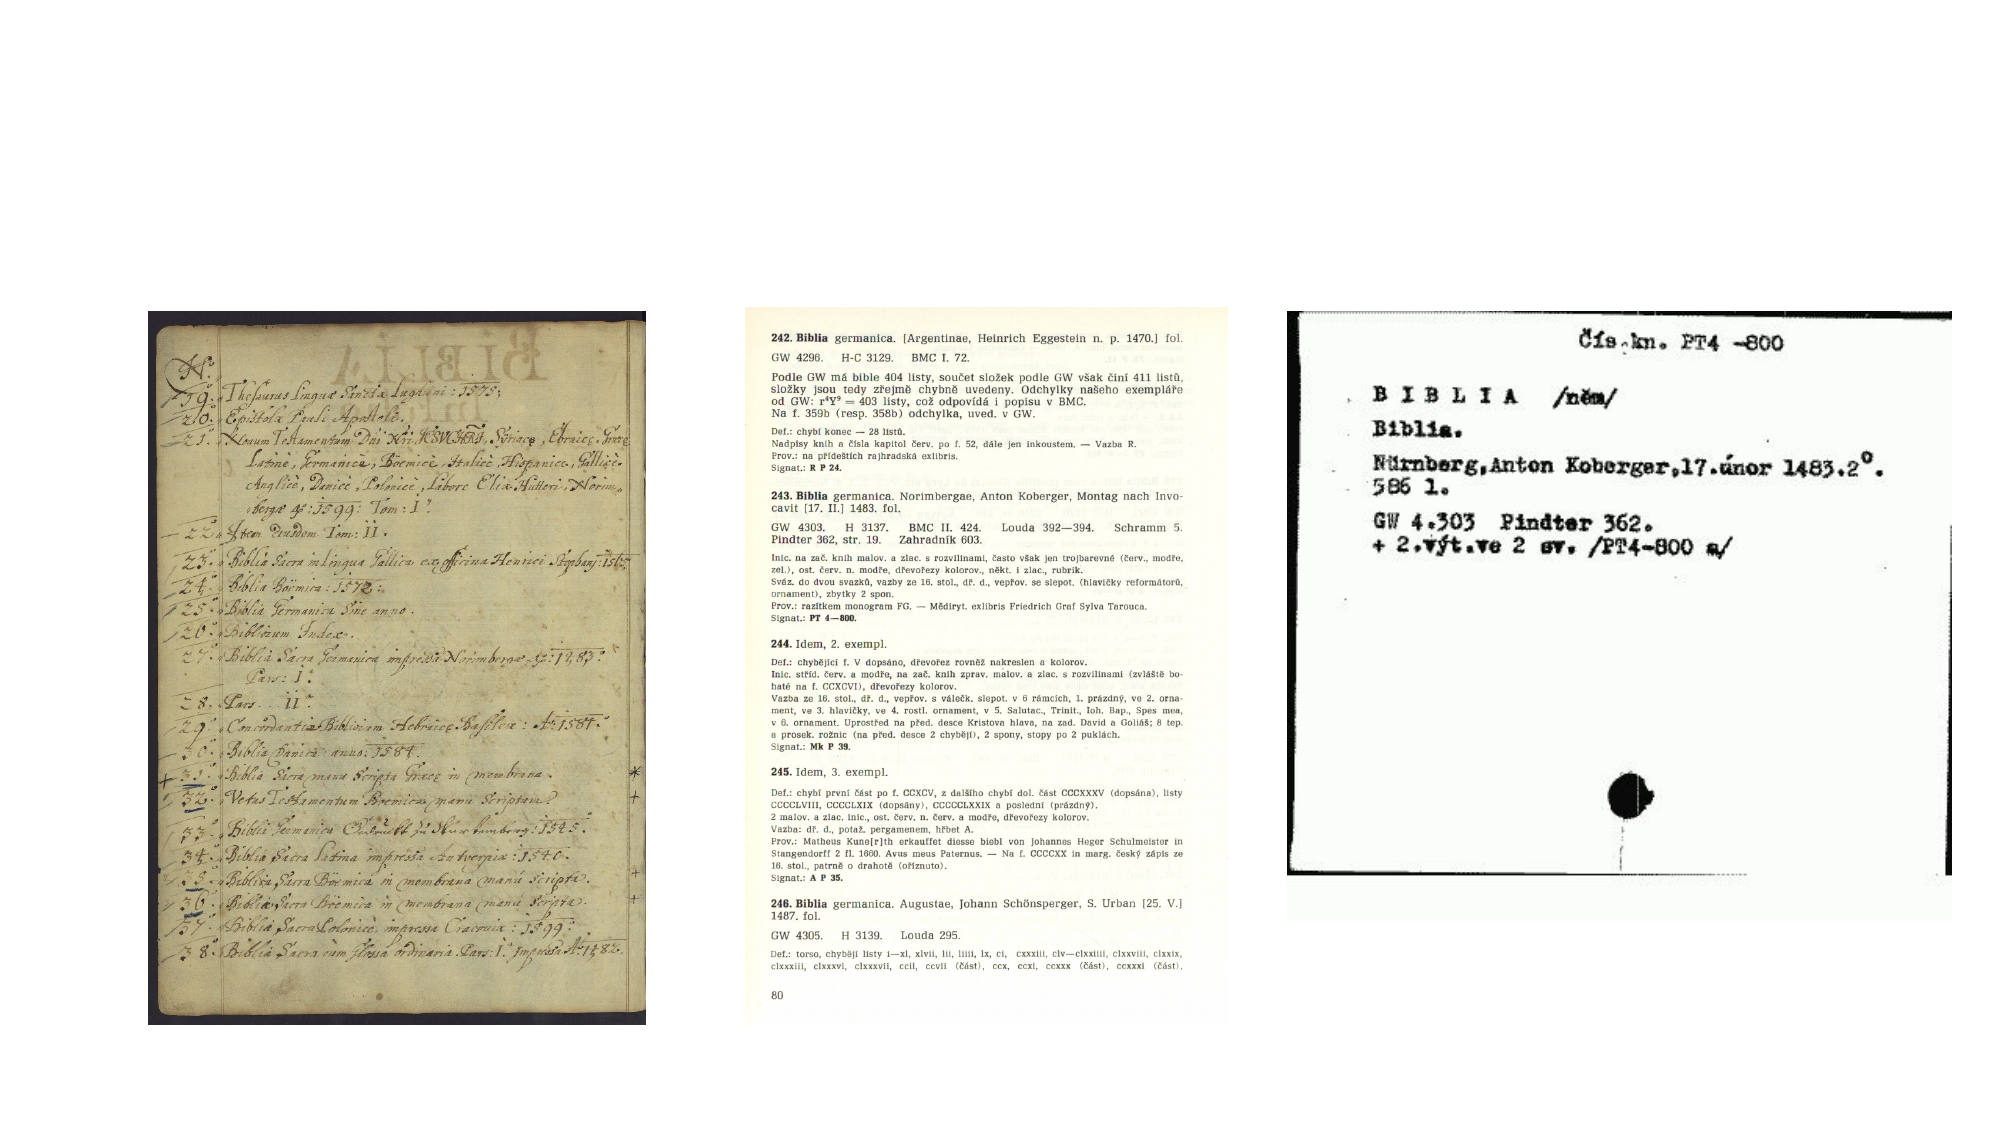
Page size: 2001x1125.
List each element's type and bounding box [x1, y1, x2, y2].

list [148, 311, 646, 1025]
picture [745, 307, 1228, 1025]
picture [1287, 311, 1952, 921]
